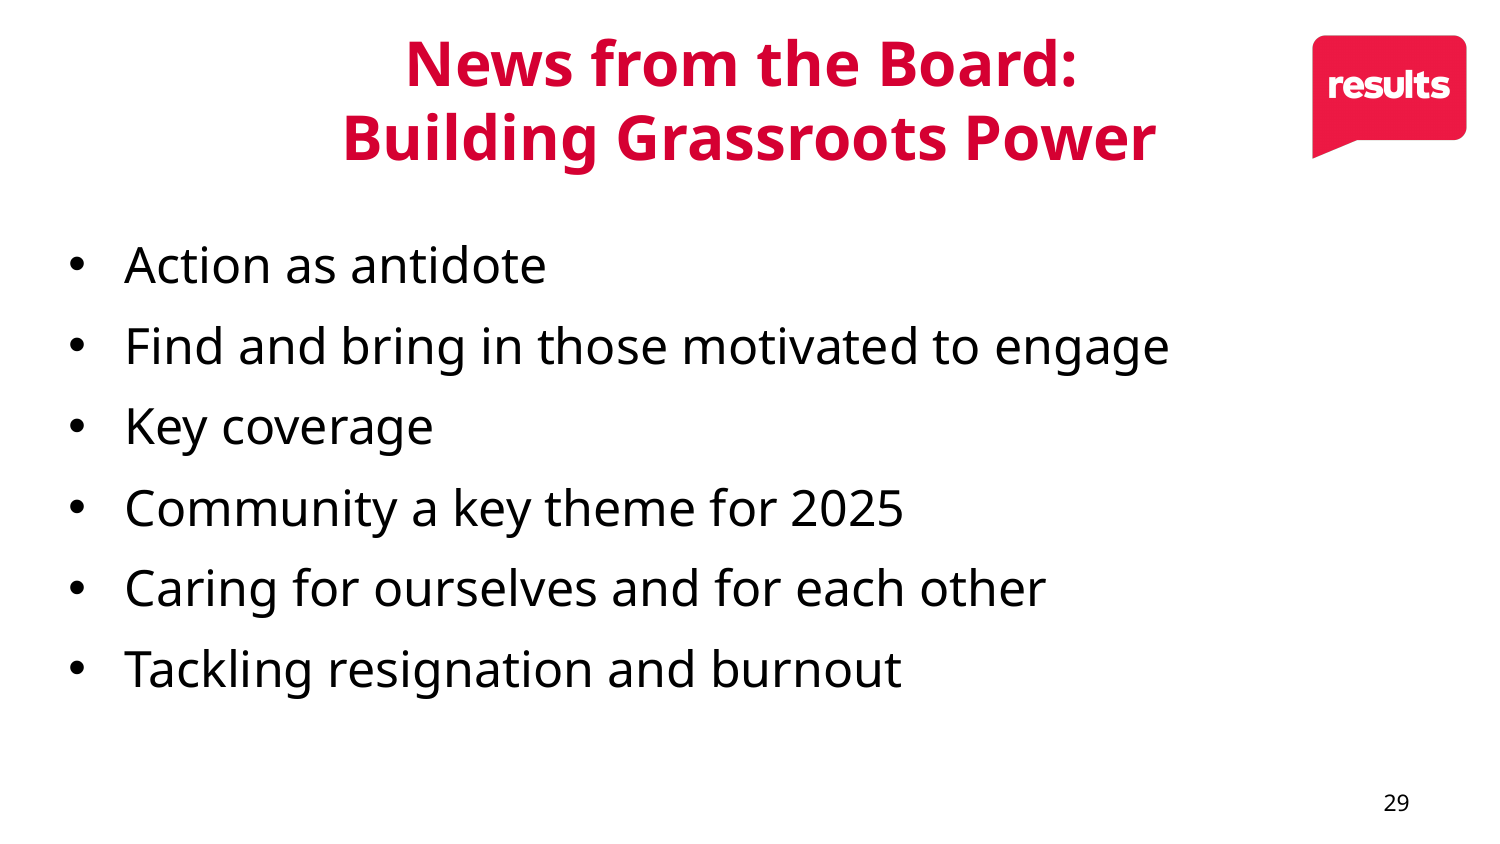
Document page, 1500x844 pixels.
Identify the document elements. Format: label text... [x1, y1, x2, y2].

list Action as antidote Find and bring in those motivated to engage Key coverage Community a key theme for 2025 Caring for ourselves and for each other Tackling resignation and burnout [53, 217, 1447, 782]
picture [1289, 13, 1490, 175]
title News from the Board: Building Grassroots Power [142, 16, 1358, 181]
slide_number 29 [1074, 782, 1425, 827]
